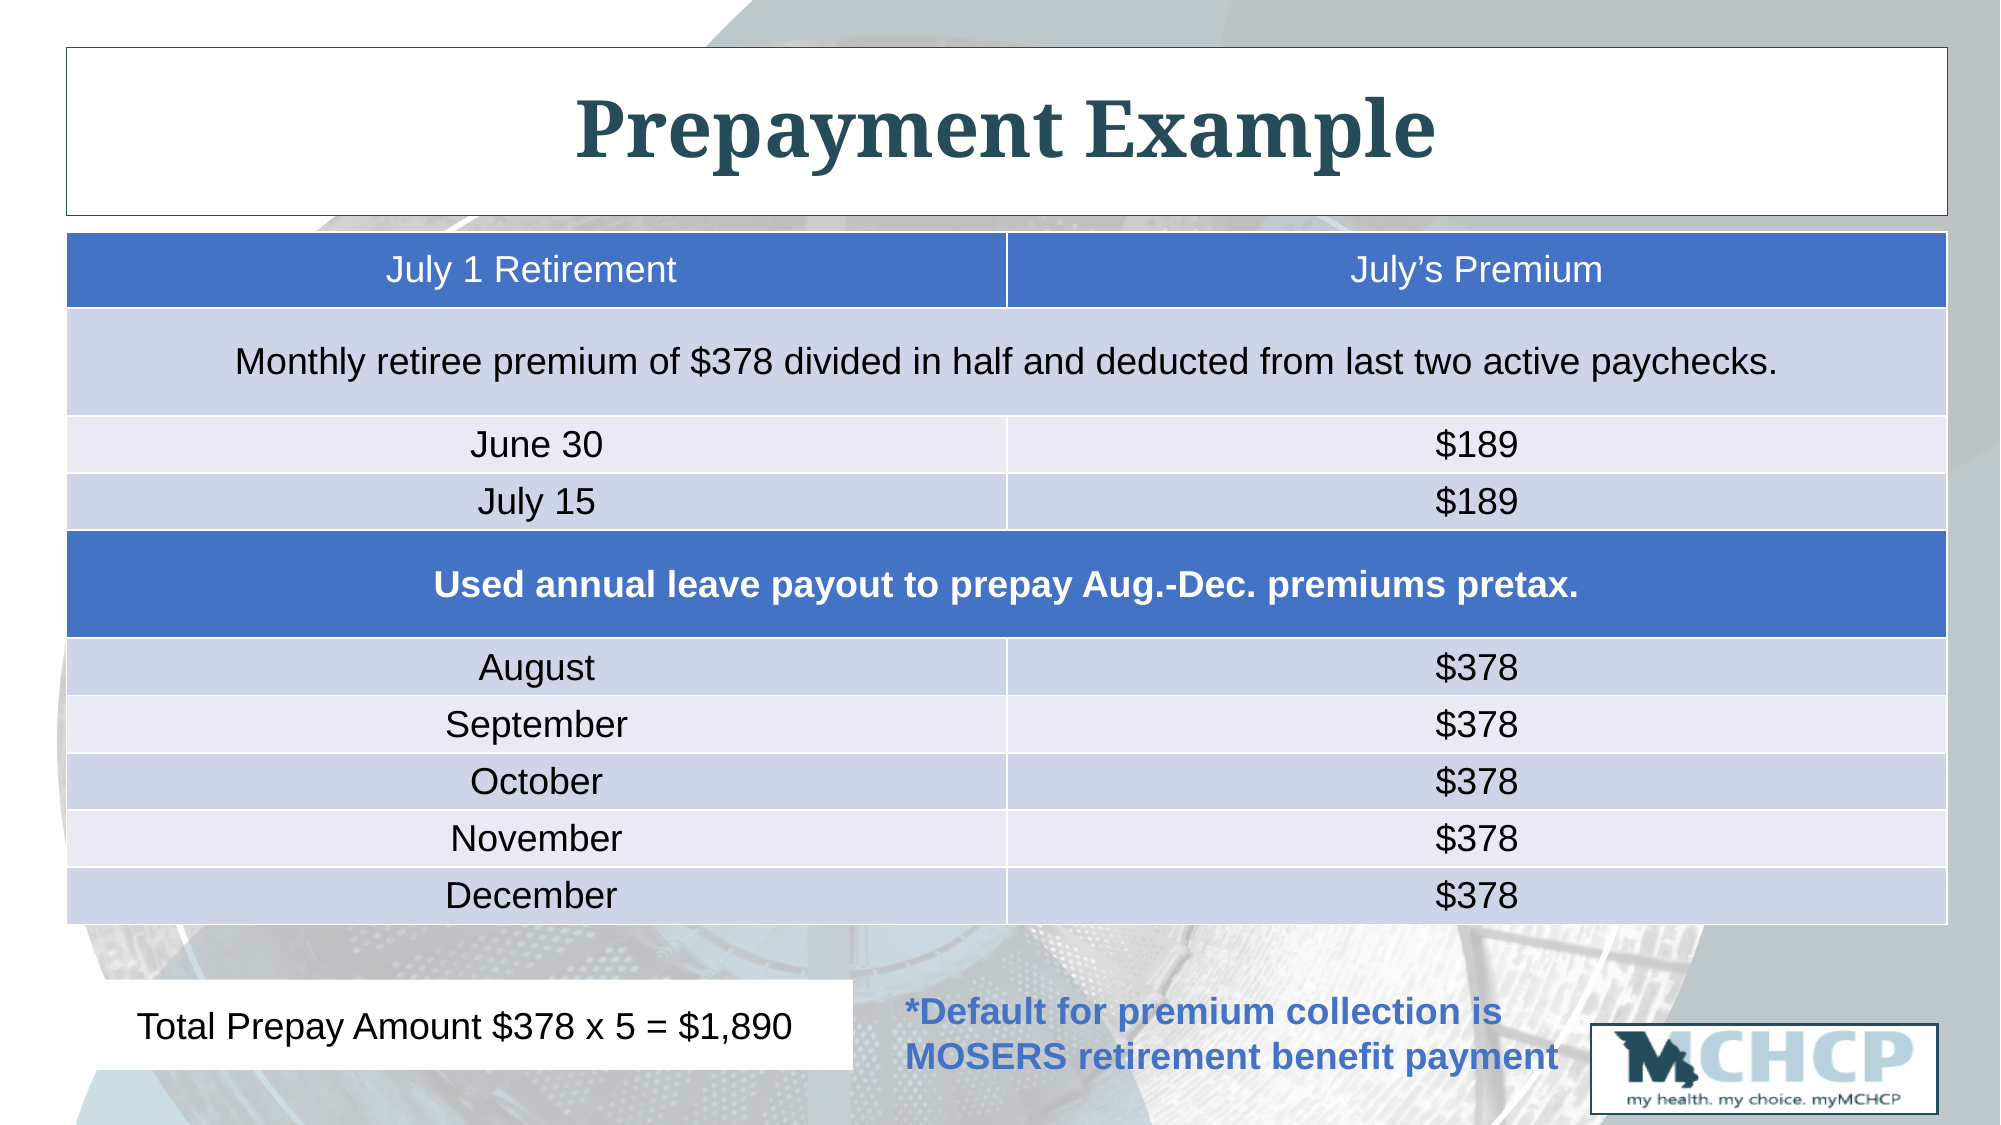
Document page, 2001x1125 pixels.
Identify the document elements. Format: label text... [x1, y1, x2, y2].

table_cell $378 [1008, 811, 1946, 866]
table_cell $378 [1008, 696, 1946, 752]
table_cell August [67, 639, 1006, 695]
table_cell Monthly retiree premium of $378 divided in half and deducted from last two active paychecks. [67, 309, 1946, 415]
table_cell $189 [1008, 417, 1946, 472]
table_cell December [67, 868, 1006, 924]
text_box Prepayment Example [66, 47, 1948, 216]
table_header July’s Premium [1008, 233, 1946, 307]
table_cell October [67, 754, 1006, 809]
table_cell November [67, 811, 1006, 866]
table_cell September [67, 696, 1006, 752]
picture [1614, 1030, 1915, 1109]
table_cell $378 [1008, 868, 1946, 924]
table_cell $189 [1008, 474, 1946, 529]
table_cell Used annual leave payout to prepay Aug.-Dec. premiums pretax. [67, 531, 1946, 637]
table_cell $378 [1008, 639, 1946, 695]
table_cell $378 [1008, 754, 1946, 809]
table_cell July 15 [67, 474, 1006, 529]
table_cell June 30 [67, 417, 1006, 472]
text_box *Default for premium collection is MOSERS retirement benefit payment [890, 979, 1580, 1085]
text_box Total Prepay Amount $378 x 5 = $1,890 [76, 979, 853, 1070]
table_header July 1 Retirement [67, 233, 1006, 307]
